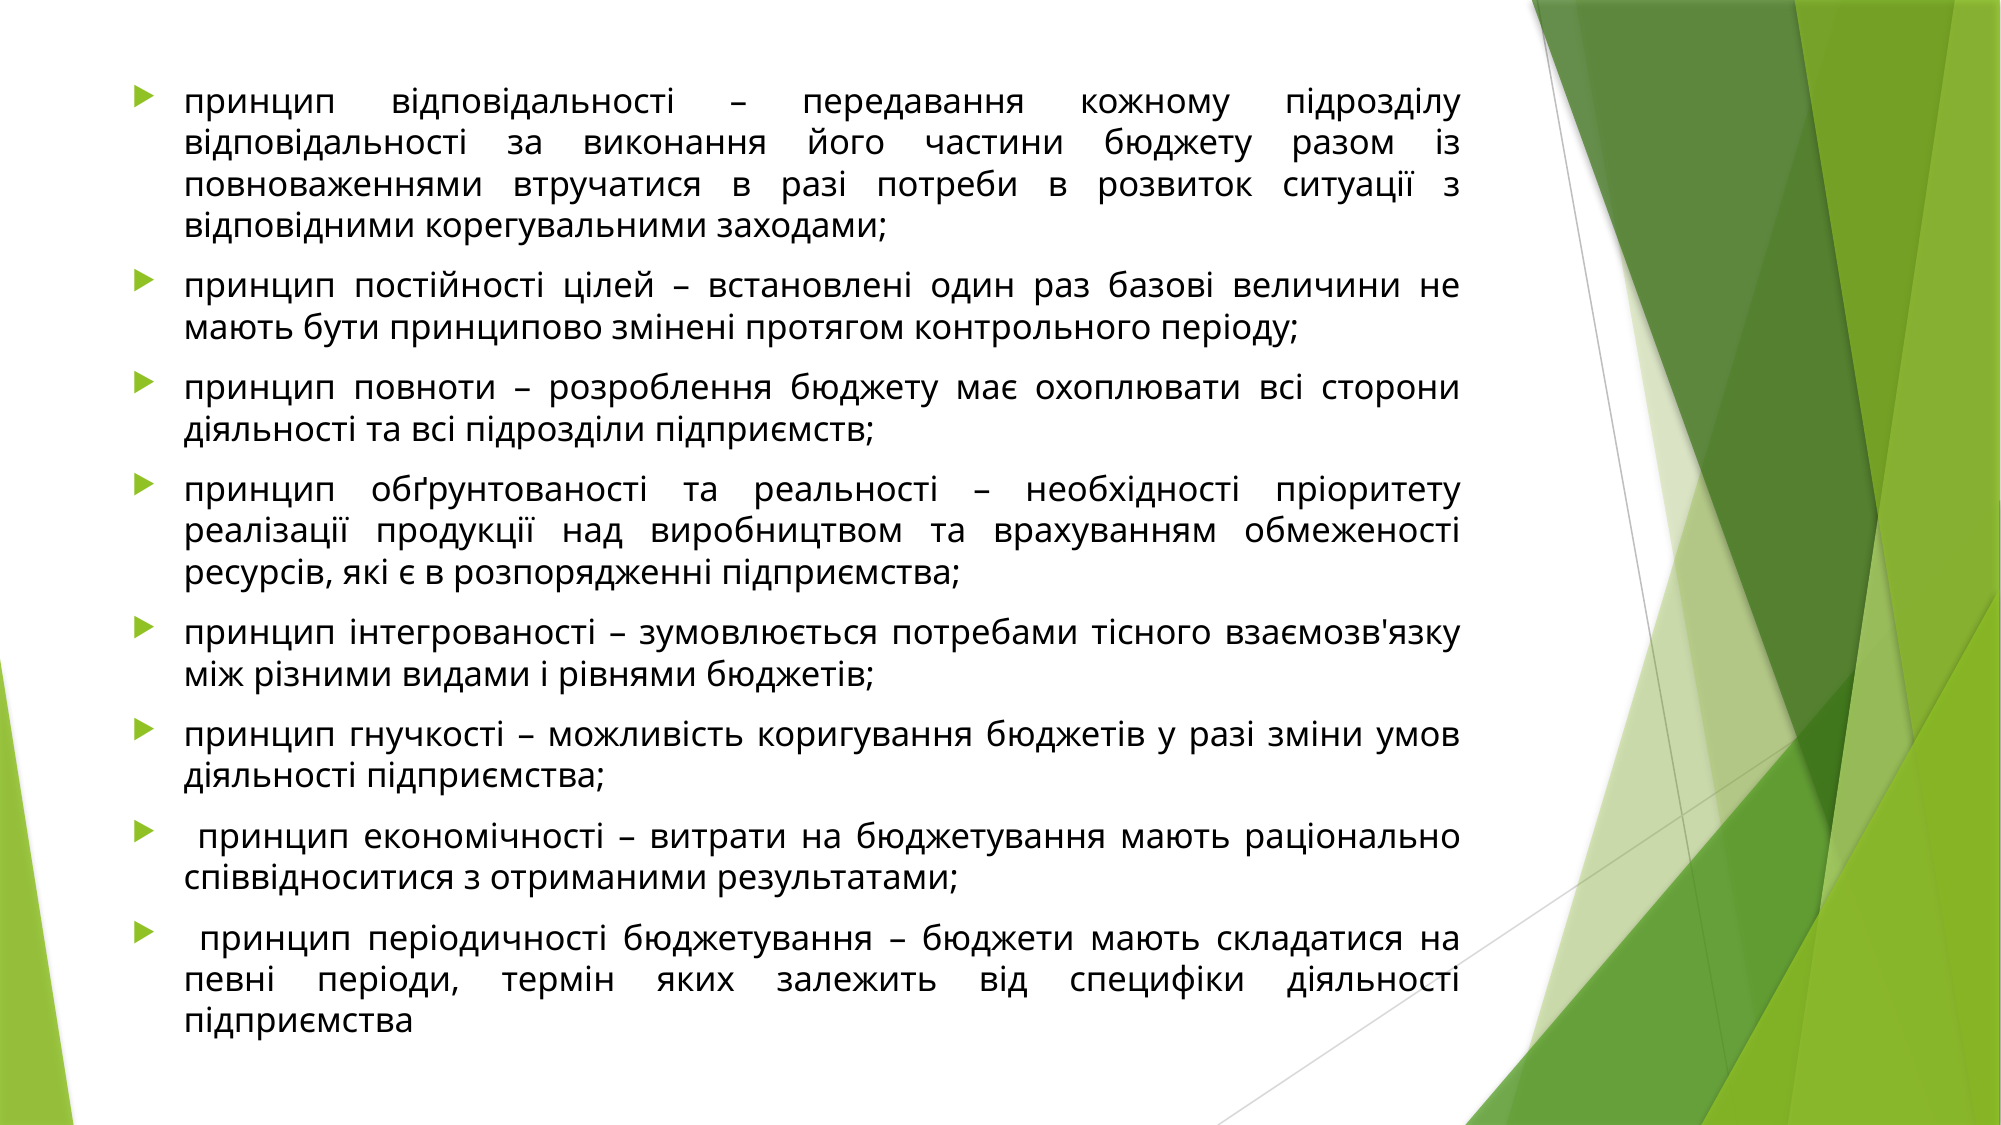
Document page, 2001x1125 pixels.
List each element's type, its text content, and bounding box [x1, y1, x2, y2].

list принцип відповідальності – передавання кожному підрозділу відповідальності за виконання його частини бюджету разом із повноваженнями втручатися в разі потреби в розвиток ситуації з відповідними корегувальними заходами; принцип постійності цілей – встановлені один раз базові величини не мають бути принципово змінені протягом контрольного періоду; принцип повноти – розроблення бюджету має охоплювати всі сторони діяльності та всі підрозділи підприємств; принцип обґрунтованості та реальності – необхідності пріоритету реалізації продукції над виробництвом та врахуванням обмеженості ресурсів, які є в розпорядженні підприємства; принцип інтегрованості – зумовлюється потребами тісного взаємозв'язку між різними видами і рівнями бюджетів; принцип гнучкості – можливість коригування бюджетів у разі зміни умов діяльності підприємства; принцип економічності – витрати на бюджетування мають раціонально співвідноситися з отриманими результатами; принцип періодичності бюджетування – бюджети мають складатися на певні періоди, термін яких залежить від специфіки діяльності підприємства [116, 71, 1476, 1058]
